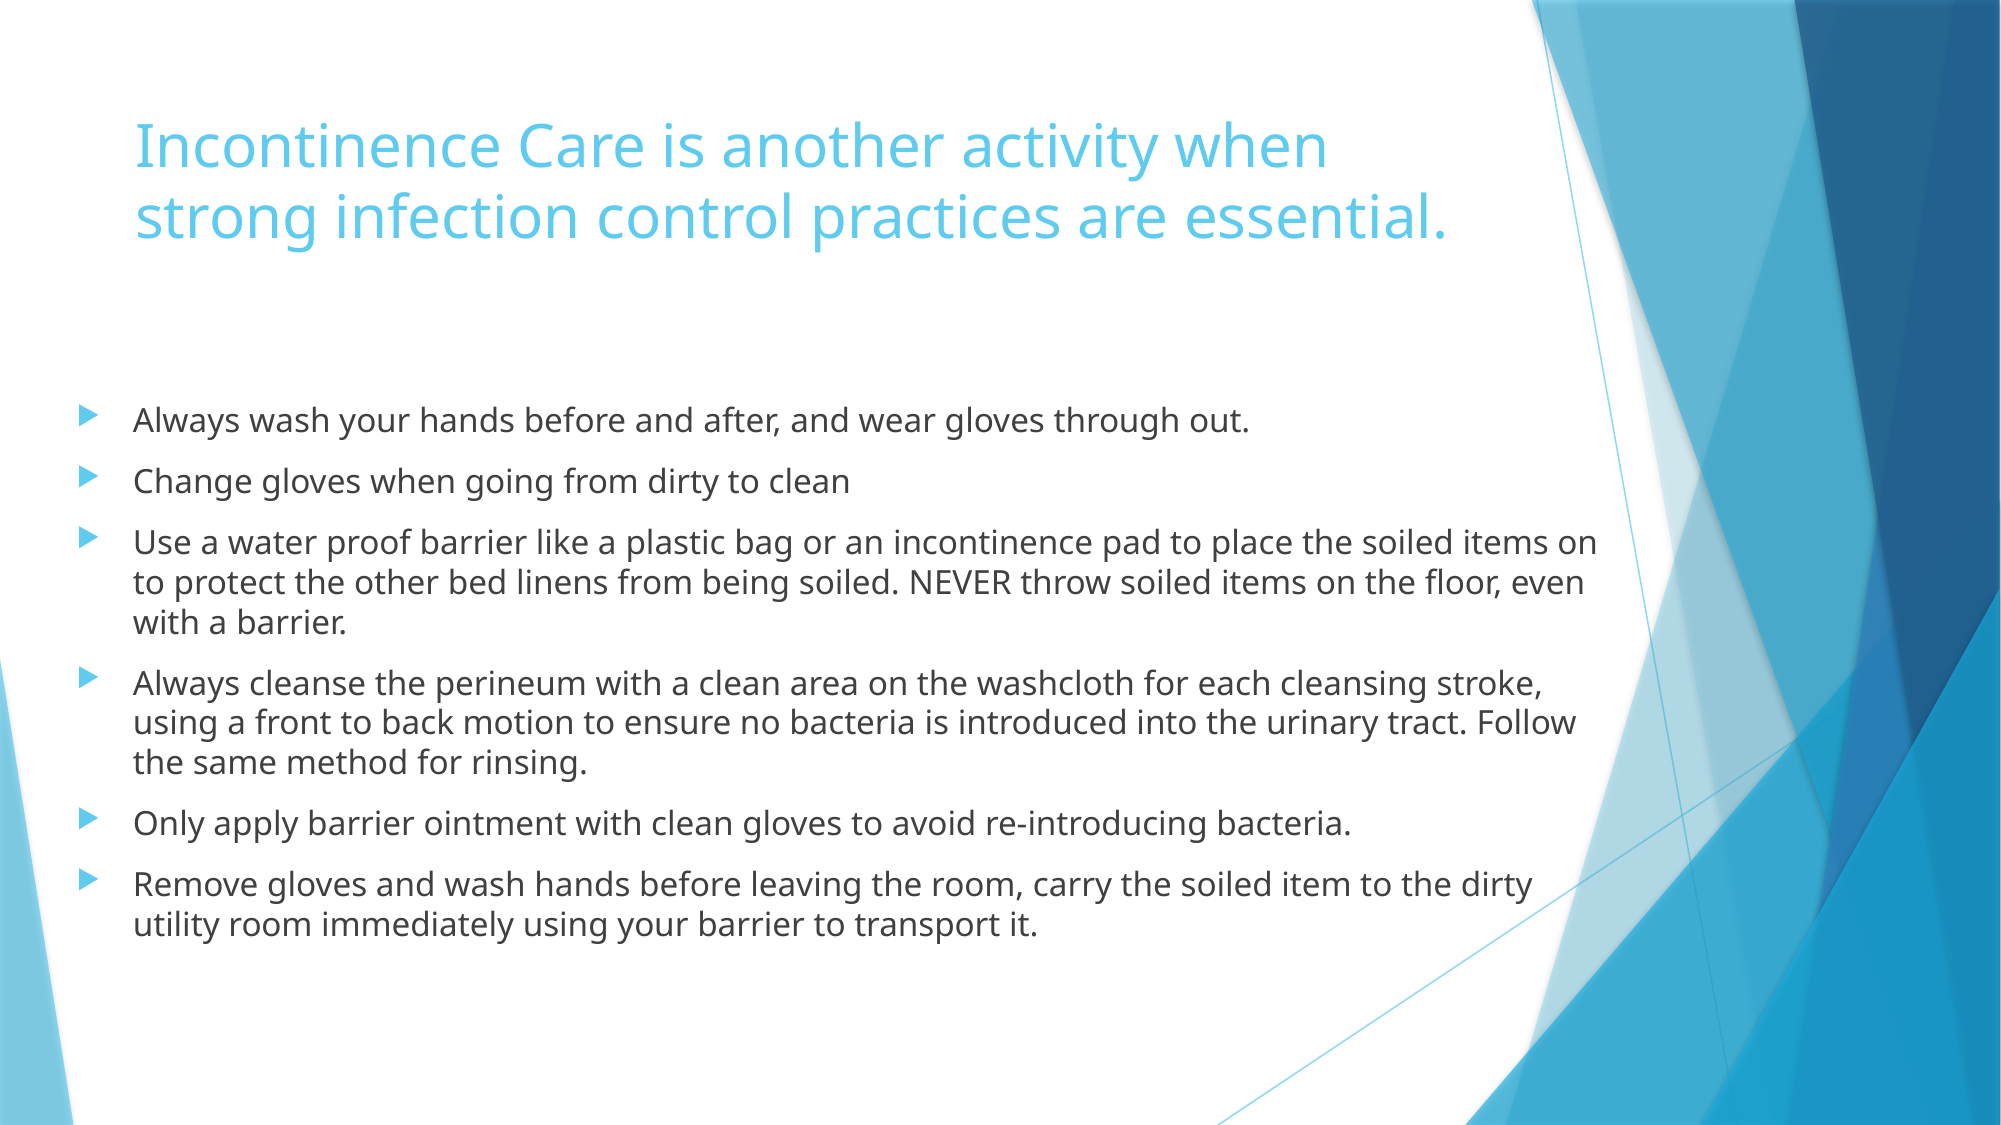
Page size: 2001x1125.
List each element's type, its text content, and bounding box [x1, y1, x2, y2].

title Incontinence Care is another activity when strong infection control practices are essential. [120, 99, 1534, 344]
list Always wash your hands before and after, and wear gloves through out. Change gloves when going from dirty to clean Use a water proof barrier like a plastic bag or an incontinence pad to place the soiled items on to protect the other bed linens from being soiled. NEVER throw soiled items on the floor, even with a barrier. Always cleanse the perineum with a clean area on the washcloth for each cleansing stroke, using a front to back motion to ensure no bacteria is introduced into the urinary tract. Follow the same method for rinsing. Only apply barrier ointment with clean gloves to avoid re-introducing bacteria. Remove gloves and wash hands before leaving the room, carry the soiled item to the dirty utility room immediately using your barrier to transport it. [61, 392, 1637, 981]
